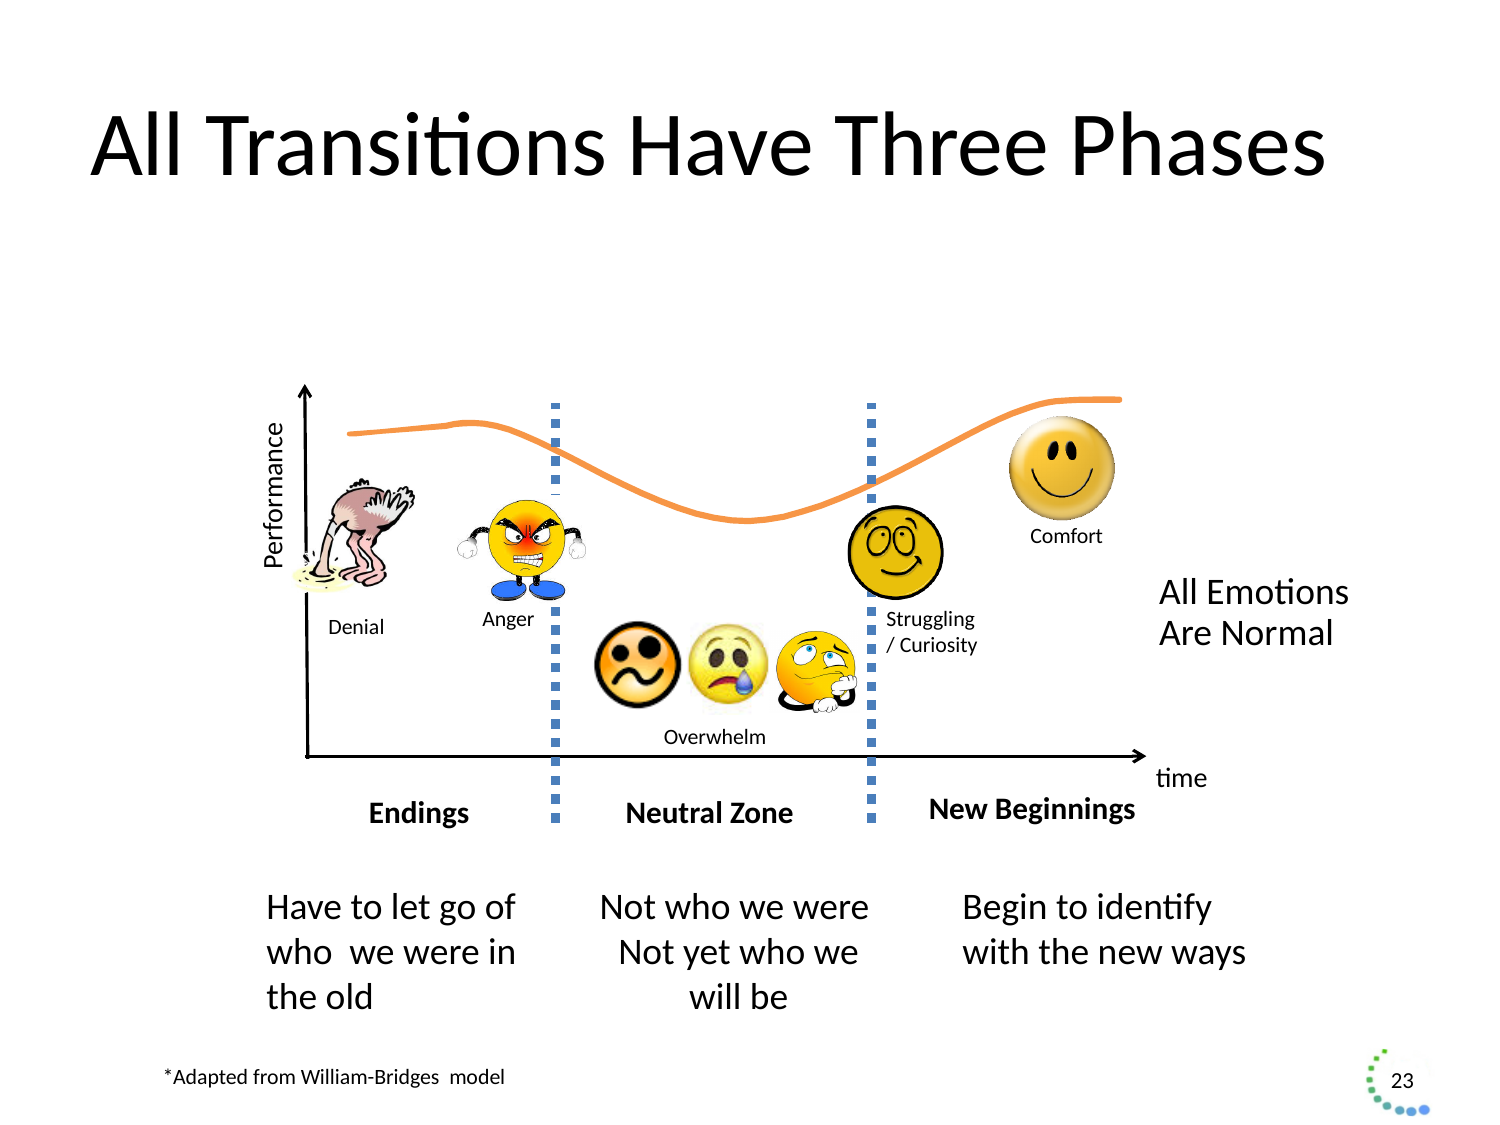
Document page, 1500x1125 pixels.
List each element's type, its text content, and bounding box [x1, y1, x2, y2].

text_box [304, 601, 309, 760]
text_box Have to let go of who we were in the old [251, 874, 553, 1025]
text_box Comfort [1015, 514, 1147, 556]
text_box Neutral Zone [625, 792, 794, 830]
text_box Anger [467, 614, 550, 639]
text_box time [1141, 751, 1240, 801]
picture [1006, 415, 1116, 523]
text_box Denial [313, 605, 404, 647]
text_box [560, 451, 823, 522]
text_box [878, 415, 1005, 481]
picture [590, 617, 860, 715]
picture [828, 483, 962, 616]
text_box *Adapted from William-Bridges model [147, 1055, 668, 1097]
text_box [349, 422, 550, 449]
text_box Struggling / Curiosity [876, 597, 1003, 665]
title All Transitions Have Three Phases [75, 45, 1425, 233]
picture [1363, 1047, 1435, 1117]
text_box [304, 383, 309, 475]
text_box New Beginnings [928, 787, 1137, 826]
text_box Endings [346, 792, 492, 830]
text_box Overwhelm [648, 718, 783, 755]
text_box All Emotions Are Normal [1147, 541, 1406, 685]
picture [291, 476, 415, 593]
text_box Not who we were Not yet who we will be [583, 874, 895, 1025]
picture [456, 495, 590, 607]
text_box [1009, 398, 1120, 414]
text_box Performance [246, 348, 296, 584]
text_box Begin to identify with the new ways [947, 874, 1262, 980]
